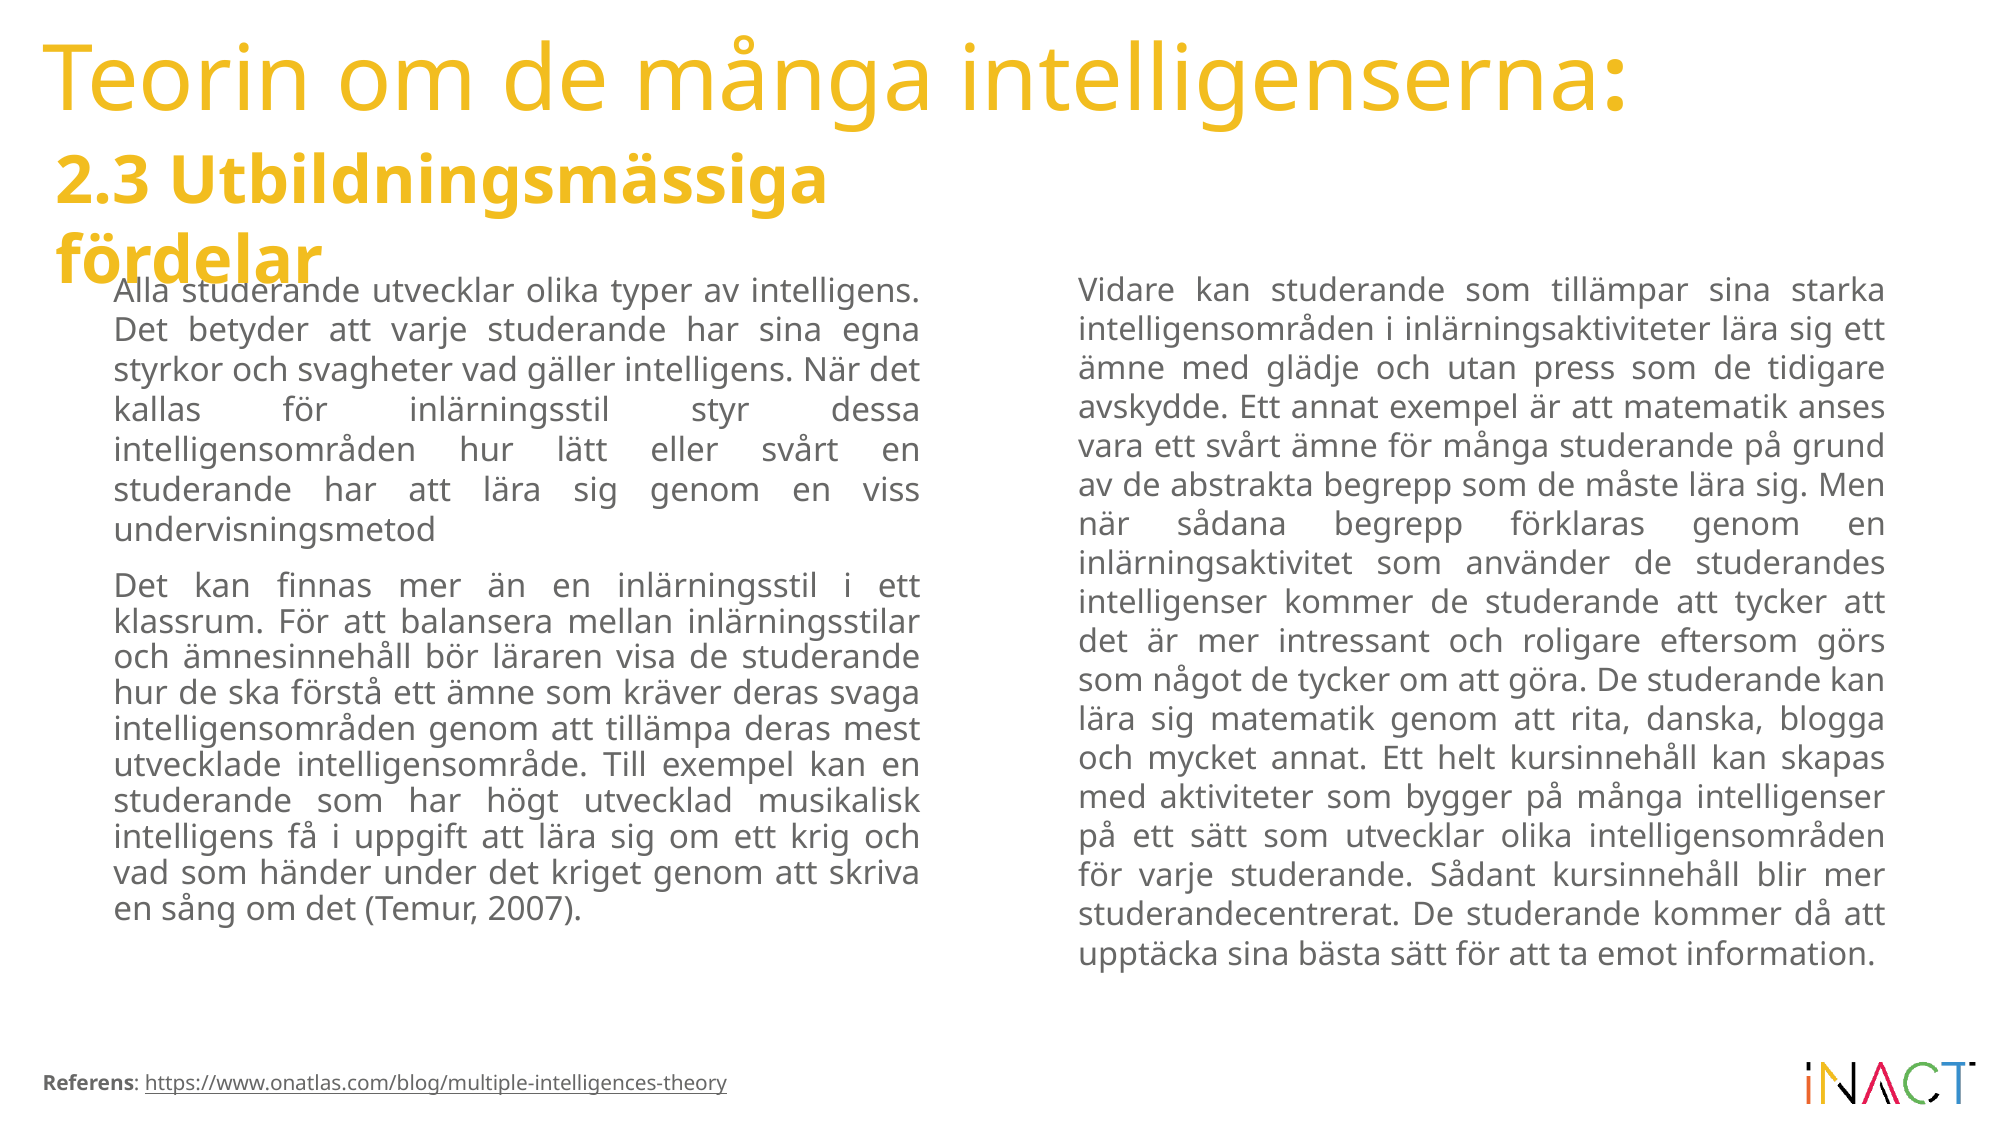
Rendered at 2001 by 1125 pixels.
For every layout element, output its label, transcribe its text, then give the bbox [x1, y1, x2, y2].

title Teorin om de många intelligenserna: [27, 21, 1753, 140]
picture [1781, 1013, 2000, 1125]
text_box Vidare kan studerande som tillämpar sina starka intelligensområden i inlärningsaktiviteter lära sig ett ämne med glädje och utan press som de tidigare avskydde. Ett annat exempel är att matematik anses vara ett svårt ämne för många studerande på grund av de abstrakta begrepp som de måste lära sig. Men när sådana begrepp förklaras genom en inlärningsaktivitet som använder de studerandes intelligenser kommer de studerande att tycker att det är mer intressant och roligare eftersom görs som något de tycker om att göra. De studerande kan lära sig matematik genom att rita, danska, blogga och mycket annat. Ett helt kursinnehåll kan skapas med aktiviteter som bygger på många intelligenser på ett sätt som utvecklar olika intelligensområden för varje studerande. Sådant kursinnehåll blir mer studerandecentrerat. De studerande kommer då att upptäcka sina bästa sätt för att ta emot information. [1063, 261, 1902, 1048]
text_box 2.3 Utbildningsmässiga fördelar [40, 129, 1115, 305]
text_box Referens: https://www.onatlas.com/blog/multiple-intelligences-theory [27, 1062, 1432, 1106]
list Alla studerande utvecklar olika typer av intelligens. Det betyder att varje studerande har sina egna styrkor och svagheter vad gäller intelligens. När det kallas för inlärningsstil styr dessa intelligensområden hur lätt eller svårt en studerande har att lära sig genom en viss undervisningsmetod Det kan finnas mer än en inlärningsstil i ett klassrum. För att balansera mellan inlärningsstilar och ämnesinnehåll bör läraren visa de studerande hur de ska förstå ett ämne som kräver deras svaga intelligensområden genom att tillämpa deras mest utvecklade intelligensområde. Till exempel kan en studerande som har högt utvecklad musikalisk intelligens få i uppgift att lära sig om ett krig och vad som händer under det kriget genom att skriva en sång om det (Temur, 2007). [98, 305, 937, 976]
